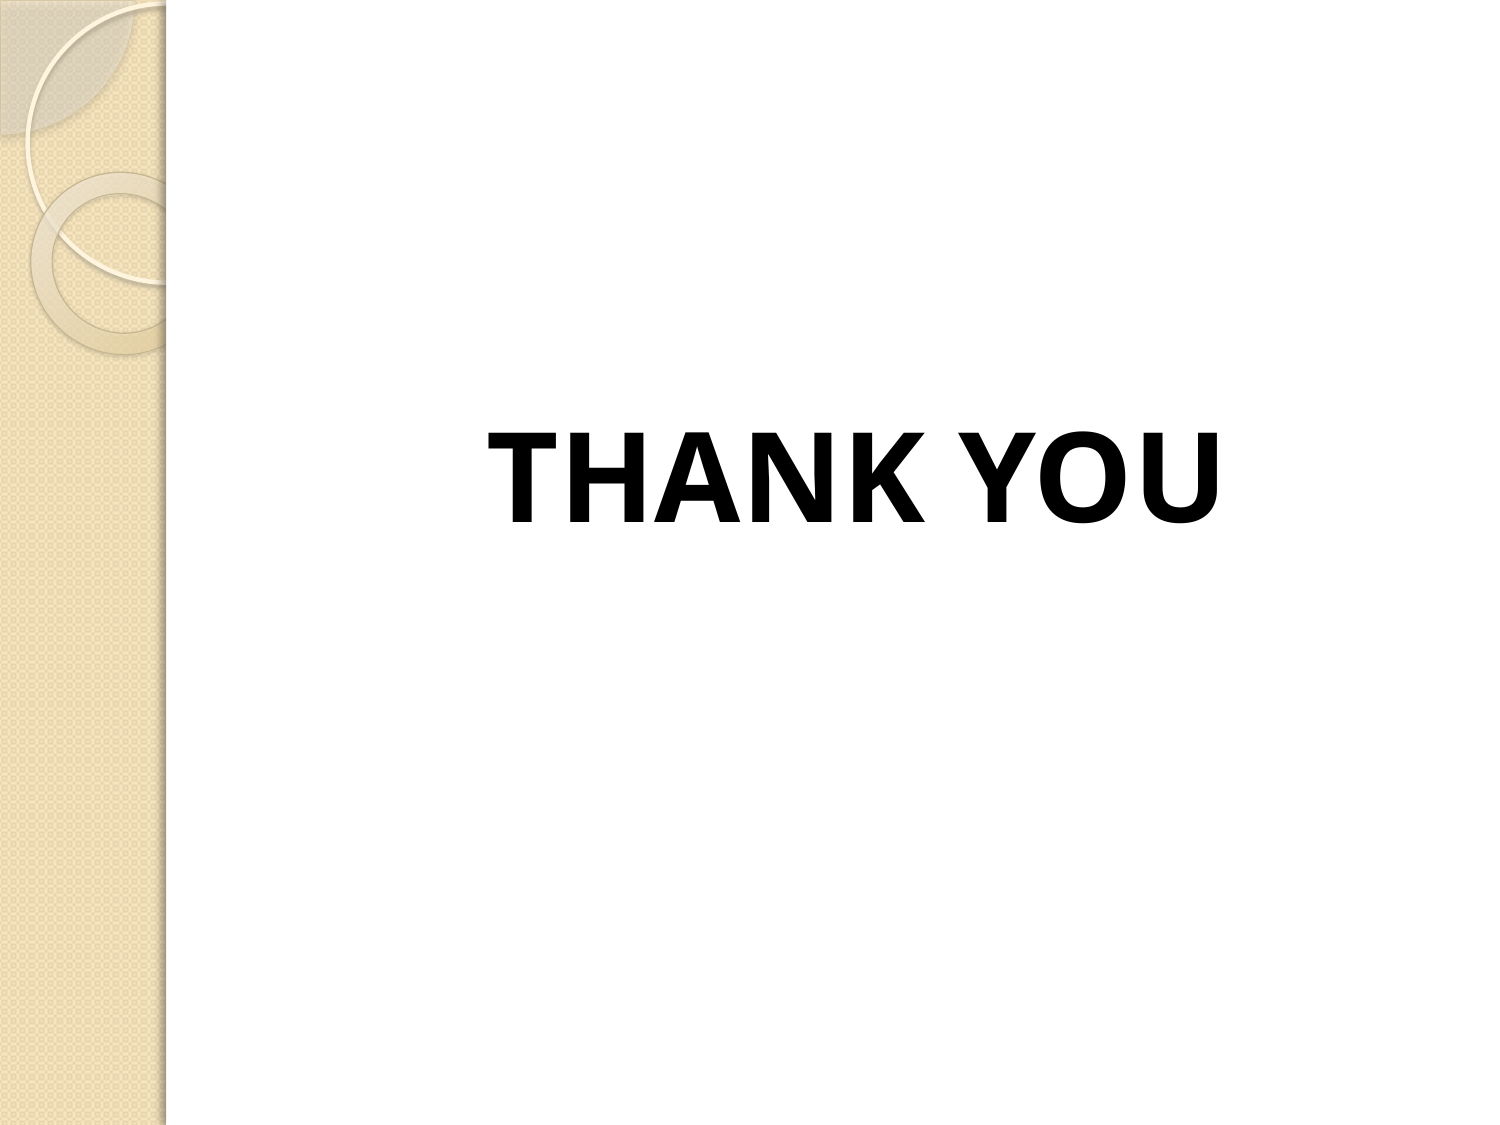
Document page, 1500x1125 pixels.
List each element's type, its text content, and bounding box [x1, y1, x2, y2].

list THANK YOU [235, 112, 1466, 1025]
